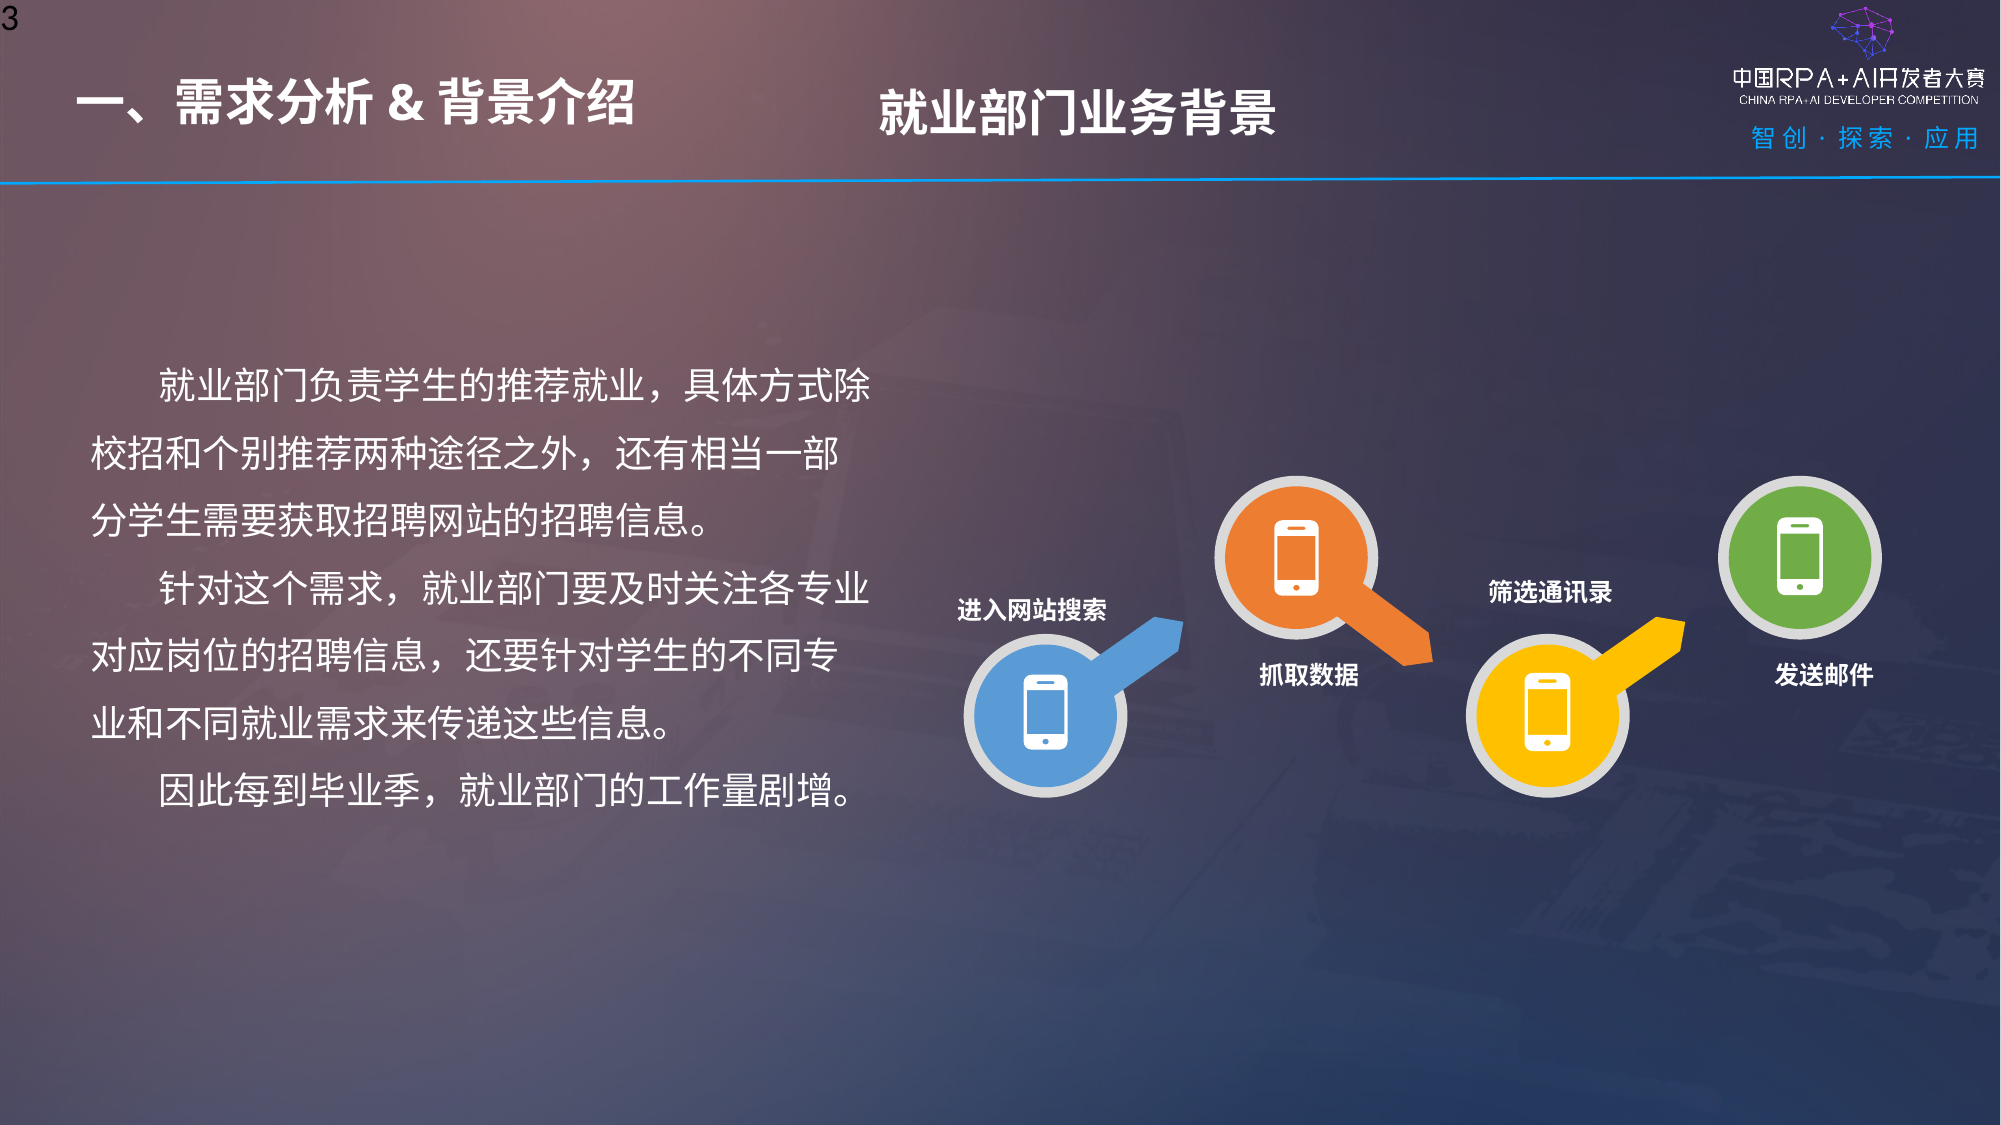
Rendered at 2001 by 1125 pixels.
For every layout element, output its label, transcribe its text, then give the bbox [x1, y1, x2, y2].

text_box 就业部门负责学生的推荐就业，具体方式除校招和个别推荐两种途径之外，还有相当一部分学生需要获取招聘网站的招聘信息。 针对这个需求，就业部门要及时关注各专业对应岗位的招聘信息，还要针对学生的不同专业和不同就业需求来传递这些信息。 因此每到毕业季，就业部门的工作量剧增。 [75, 332, 886, 820]
text_box 一、需求分析&背景介绍 [60, 63, 863, 139]
picture [0, 179, 2001, 1125]
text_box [925, 475, 1932, 798]
text_box 就业部门业务背景 [863, 44, 1547, 149]
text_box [0, 177, 2000, 184]
picture [0, 0, 2001, 177]
